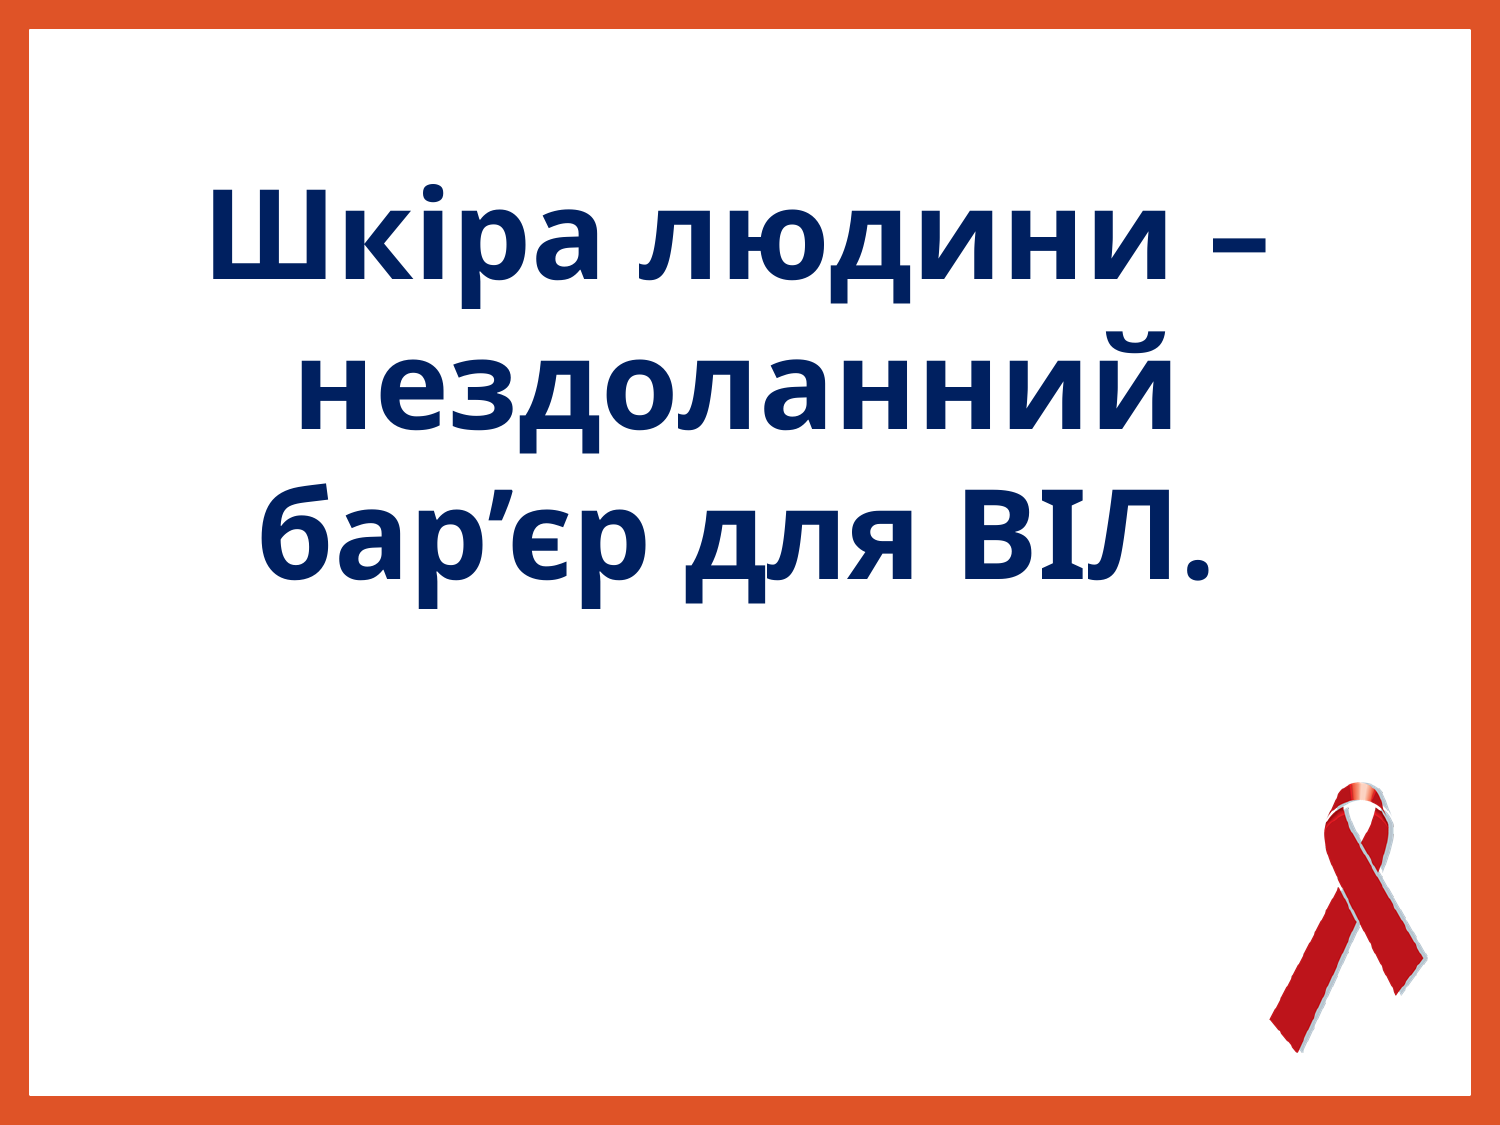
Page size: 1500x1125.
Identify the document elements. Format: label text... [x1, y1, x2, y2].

text_box Шкіра людини – нездоланний бар’єр для ВІЛ. [137, 146, 1336, 612]
picture [1269, 778, 1428, 1053]
